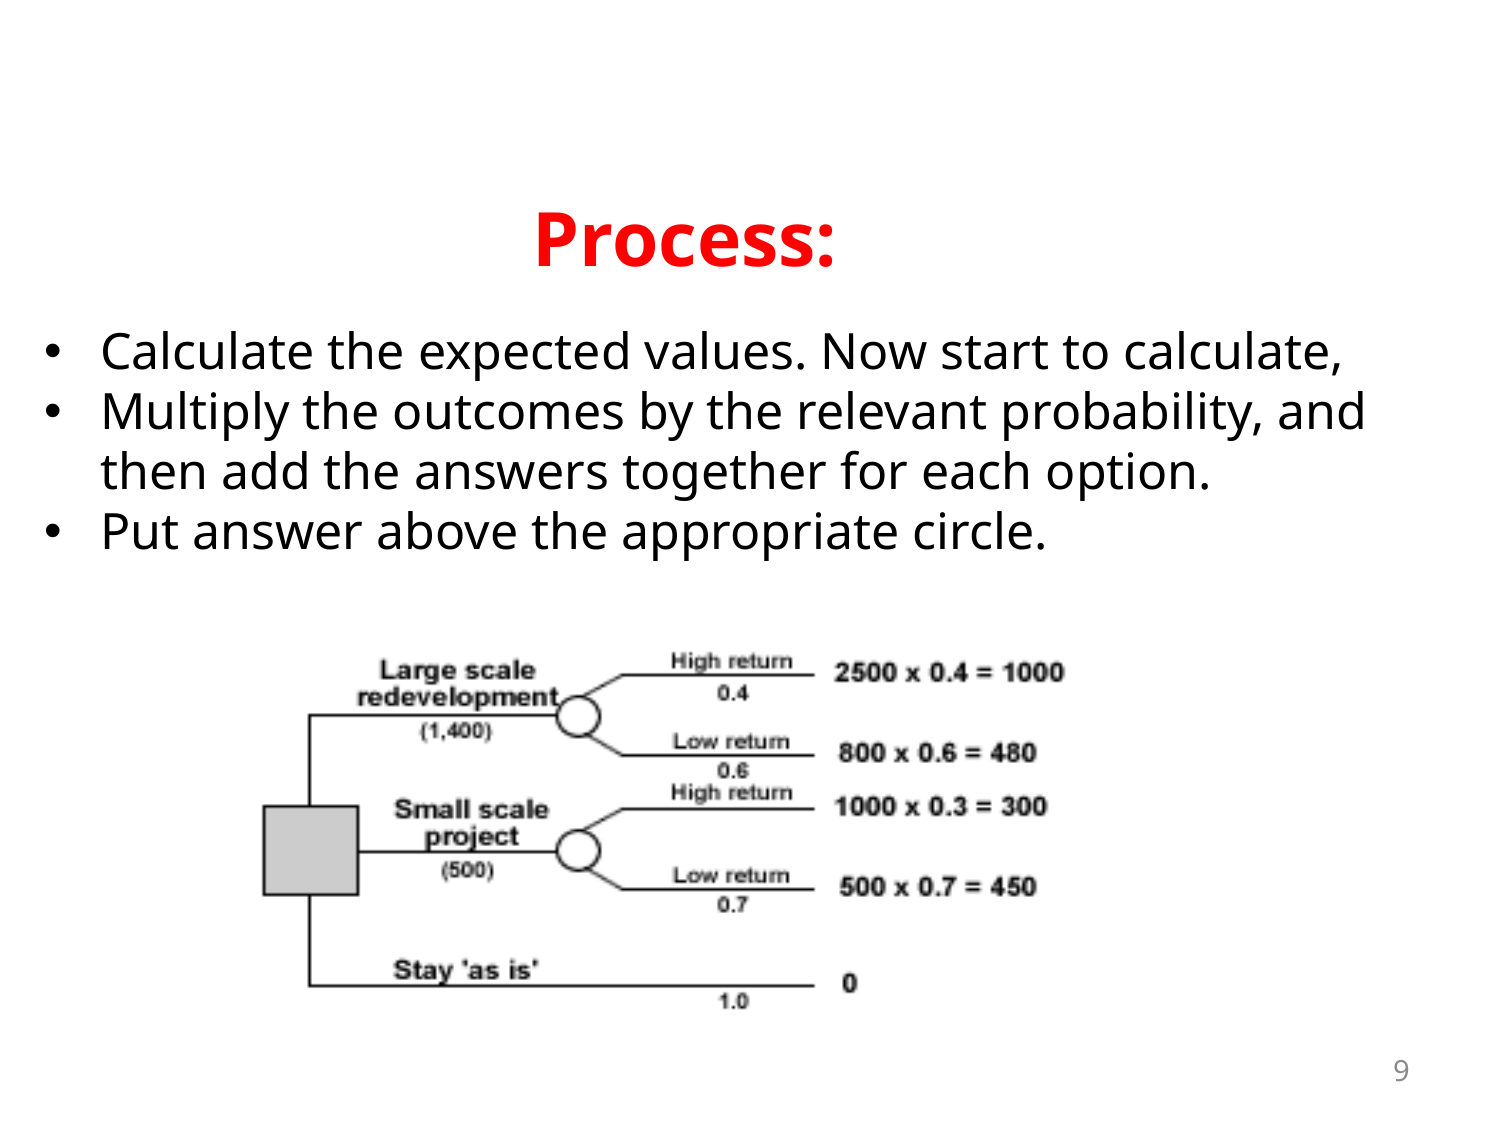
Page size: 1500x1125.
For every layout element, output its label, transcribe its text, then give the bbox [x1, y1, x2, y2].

picture [218, 569, 1356, 1107]
text_box Calculate the expected values. Now start to calculate, Multiply the outcomes by the relevant probability, and then add the answers together for each option. Put answer above the appropriate circle. [29, 312, 1483, 568]
text_box Process: [517, 184, 931, 290]
slide_number 9 [1361, 1042, 1425, 1103]
